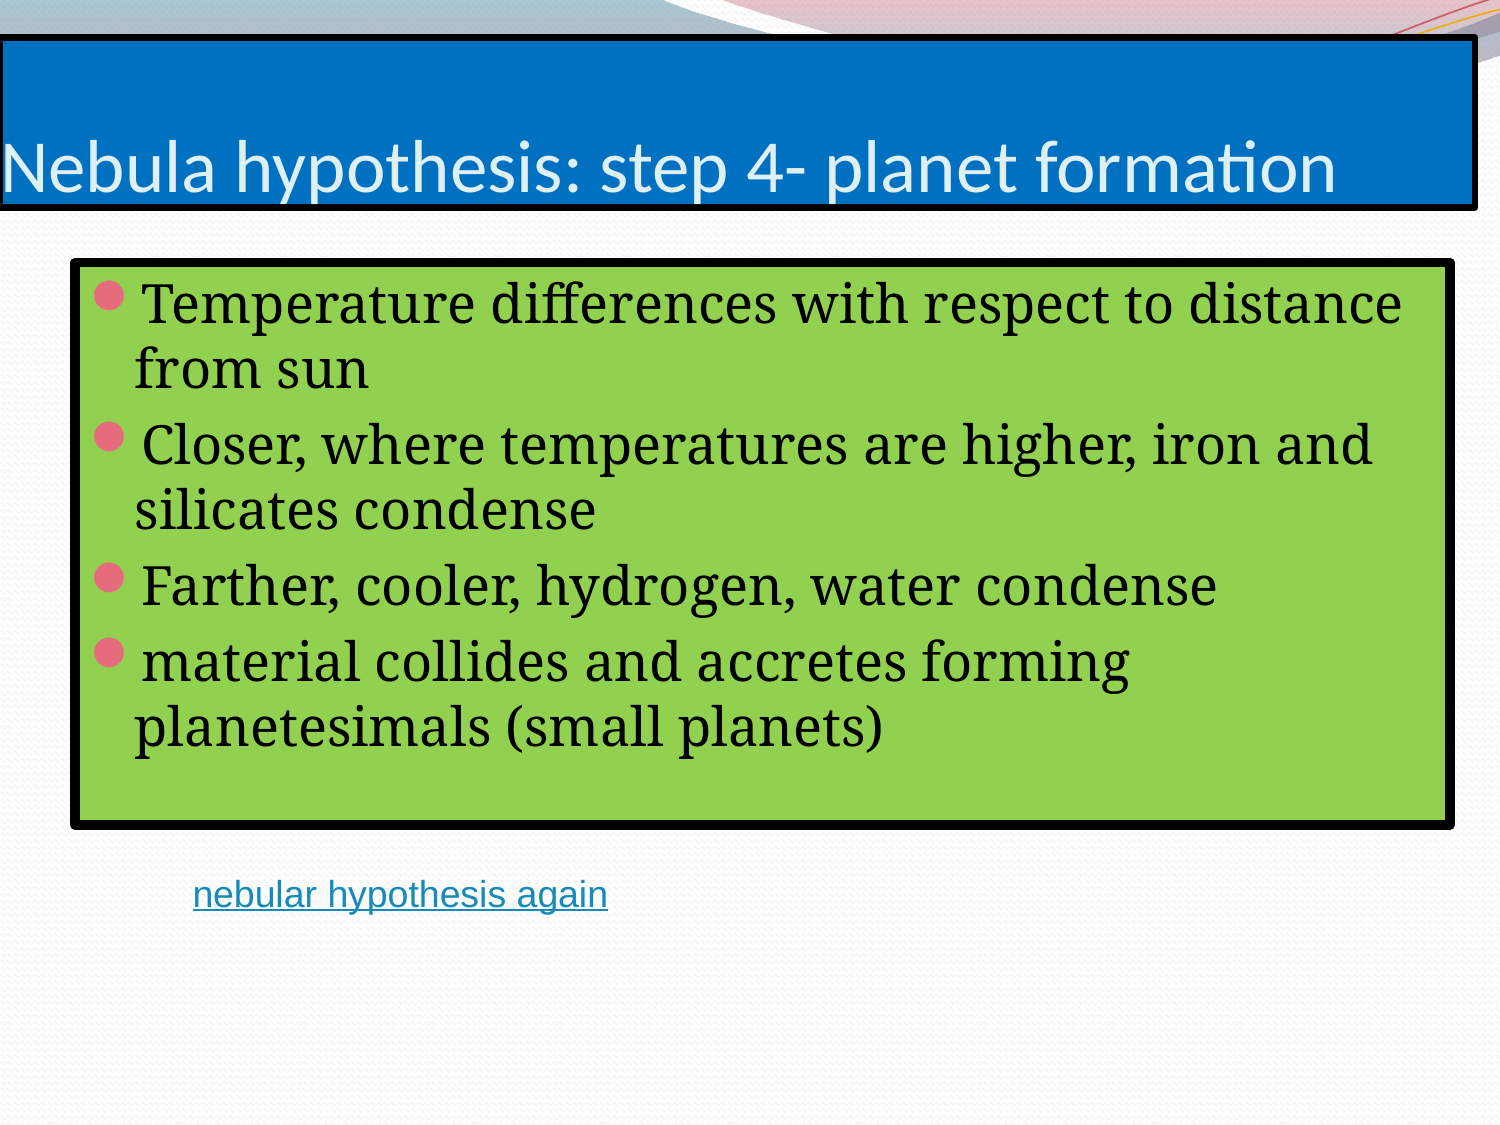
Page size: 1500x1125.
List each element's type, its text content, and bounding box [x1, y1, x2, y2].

list Temperature differences with respect to distance from sun Closer, where temperatures are higher, iron and silicates condense Farther, cooler, hydrogen, water condense material collides and accretes forming planetesimals (small planets) [75, 262, 1450, 825]
title Nebula hypothesis: step 4- planet formation [0, 37, 1475, 208]
text_box nebular hypothesis again [177, 862, 623, 923]
